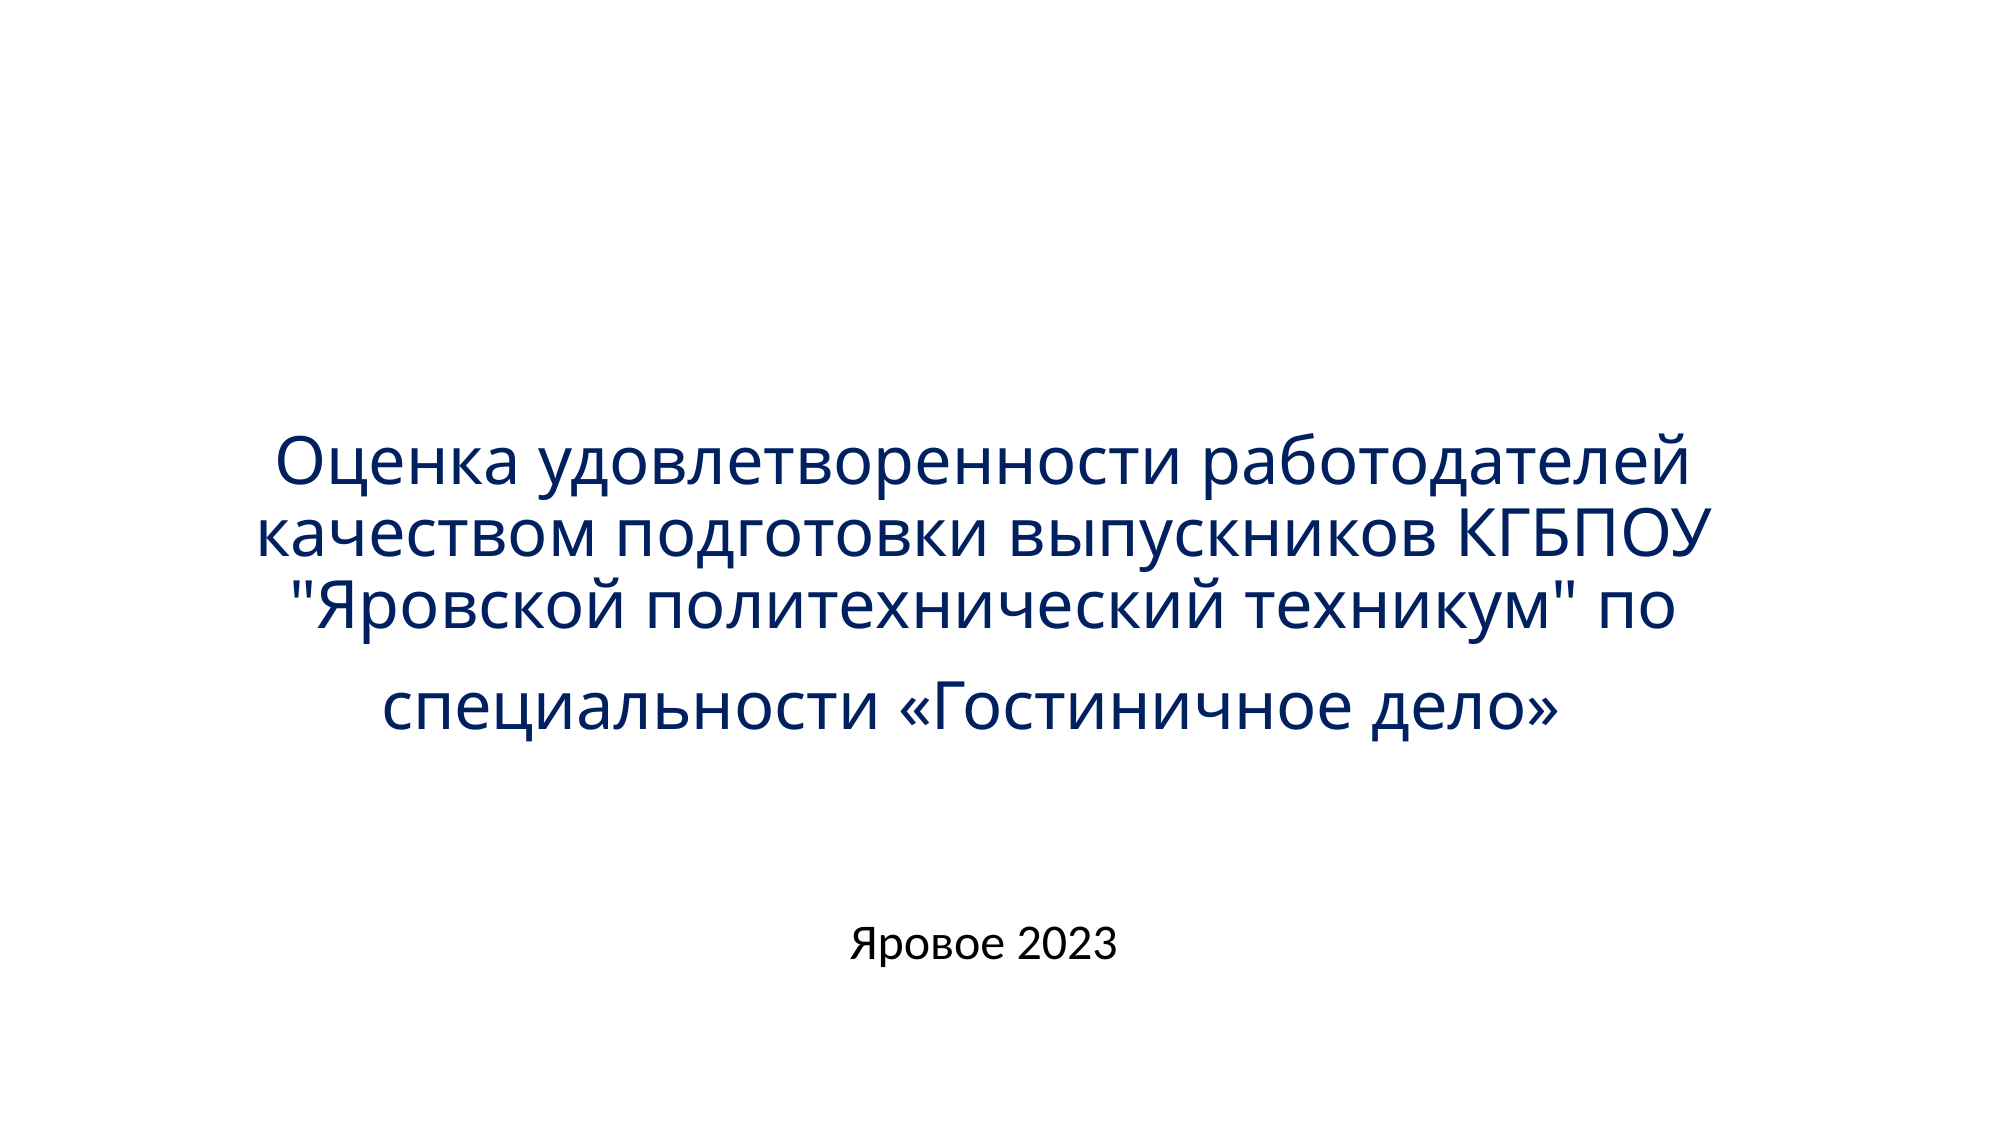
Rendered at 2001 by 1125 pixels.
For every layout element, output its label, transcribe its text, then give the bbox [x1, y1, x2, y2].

subtitle Яровое 2023 [233, 909, 1734, 1018]
title Оценка удовлетворенности работодателей качеством подготовки выпускников КГБПОУ "Яровской политехнический техникум" по специальности «Гостиничное дело» [233, 366, 1734, 759]
